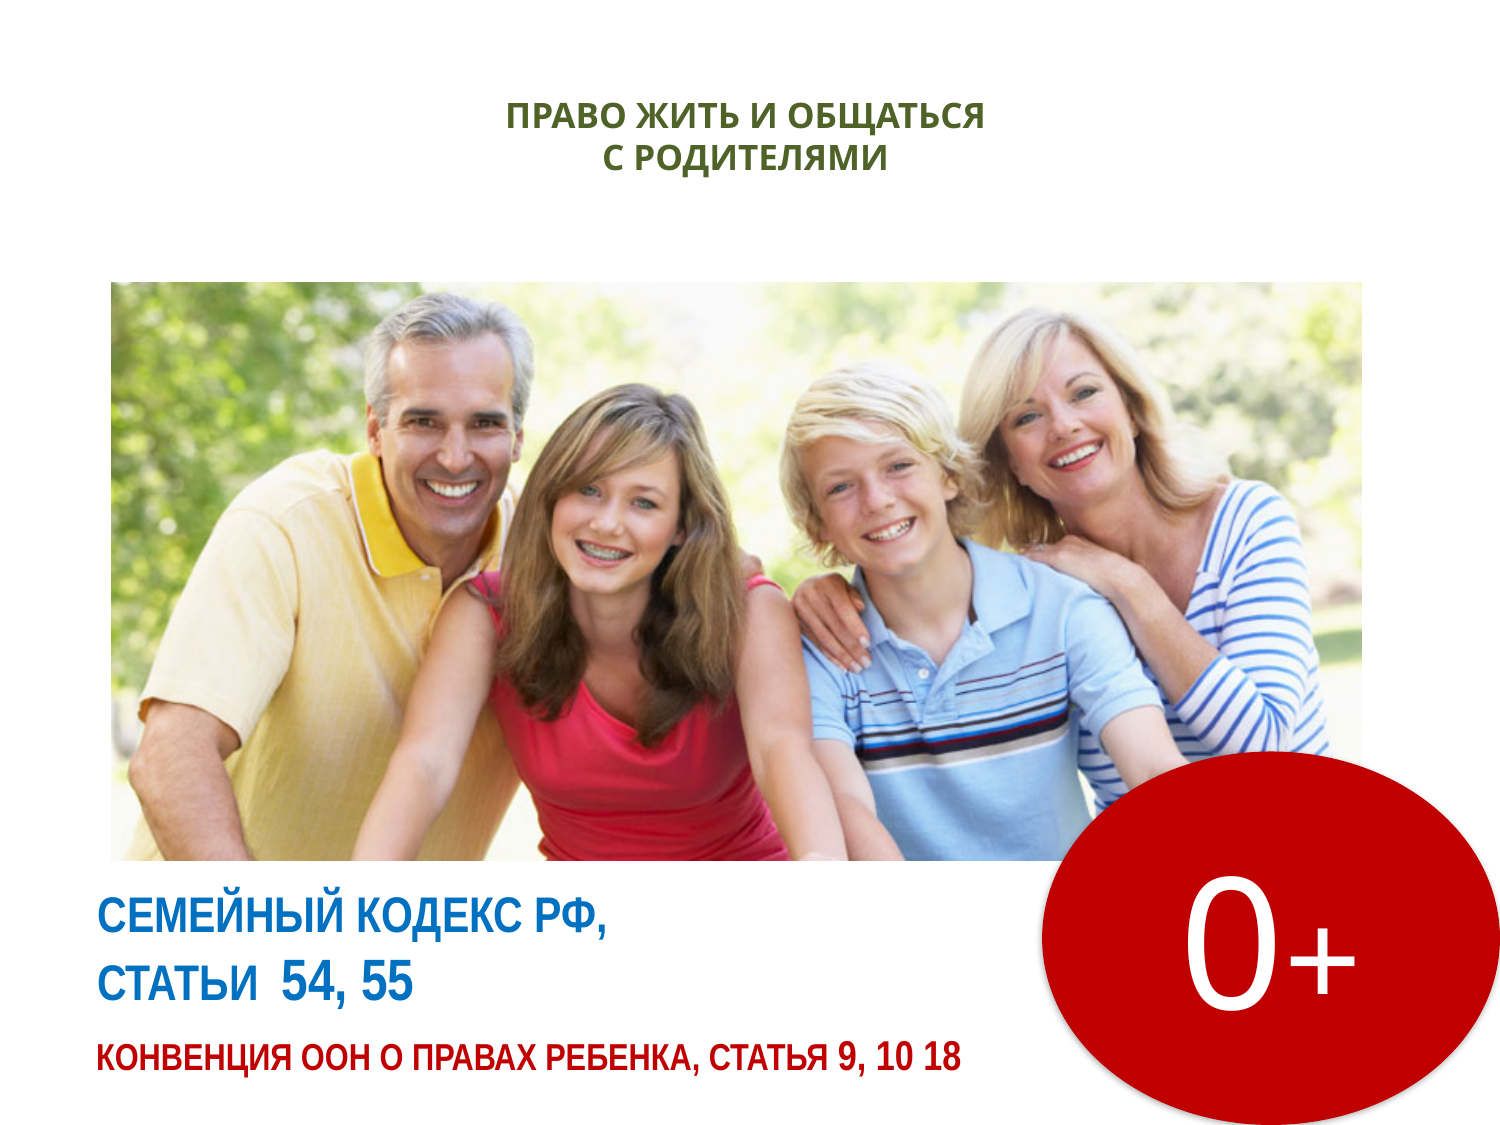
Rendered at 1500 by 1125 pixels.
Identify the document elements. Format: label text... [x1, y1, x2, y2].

picture [111, 282, 1362, 861]
title ПРАВО ЖИТЬ И ОБЩАТЬСЯ С РОДИТЕЛЯМИ [0, 0, 1500, 233]
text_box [1041, 751, 1500, 1125]
text_box КОНВЕНЦИЯ ООН О ПРАВАХ РЕБЕНКА, СТАТЬЯ 9, 10 18 [81, 1021, 1036, 1086]
text_box СЕМЕЙНЫЙ КОДЕКС РФ, СТАТЬИ 54, 55 [82, 874, 1036, 1020]
